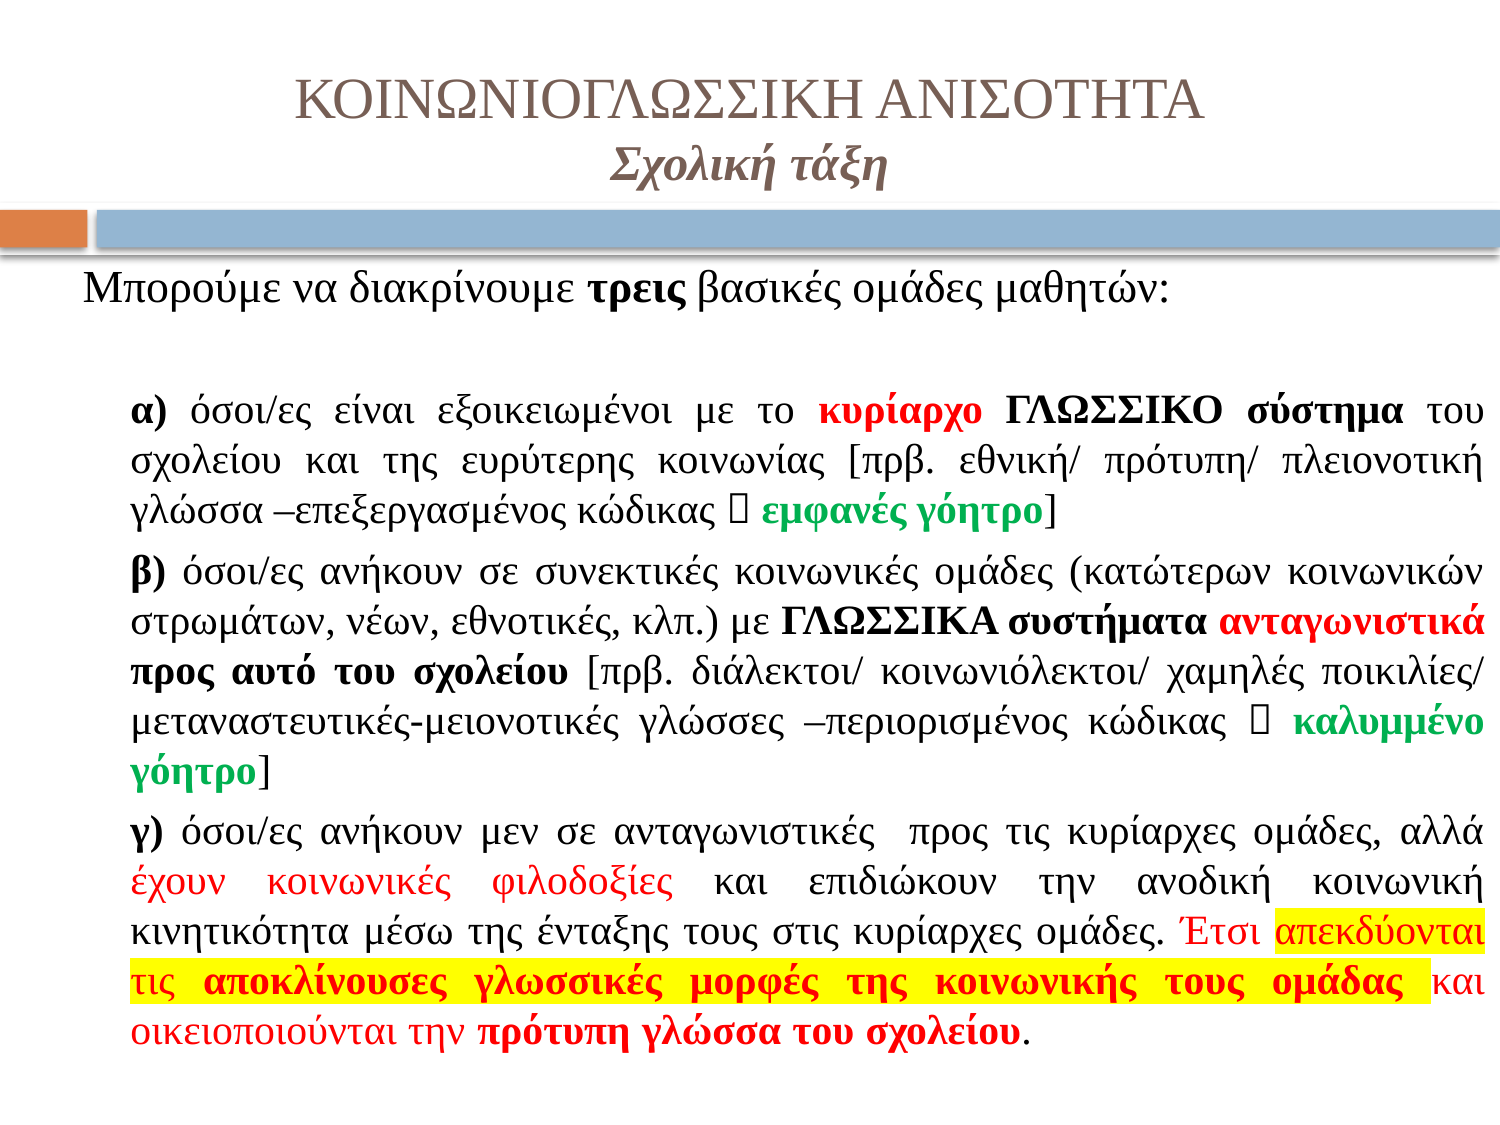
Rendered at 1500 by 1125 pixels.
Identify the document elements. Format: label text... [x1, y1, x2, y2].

title ΚΟΙΝΩΝΙΟΓΛΩΣΣΙΚΗ ΑΝΙΣΟΤΗΤΑ Σχολική τάξη [0, 77, 1500, 173]
list Μπορούμε να διακρίνουμε τρεις βασικές ομάδες μαθητών: α) όσοι/ες είναι εξοικειωμένοι με το κυρίαρχο ΓΛΩΣΣΙΚΟ σύστημα του σχολείου και της ευρύτερης κοινωνίας [πρβ. εθνική/ πρότυπη/ πλειονοτική γλώσσα –επεξεργασμένος κώδικας  εμφανές γόητρο] β) όσοι/ες ανήκουν σε συνεκτικές κοινωνικές ομάδες (κατώτερων κοινωνικών στρωμάτων, νέων, εθνοτικές, κλπ.) με ΓΛΩΣΣΙΚΑ συστήματα ανταγωνιστικά προς αυτό του σχολείου [πρβ. διάλεκτοι/ κοινωνιόλεκτοι/ χαμηλές ποικιλίες/ μεταναστευτικές-μειονοτικές γλώσσες –περιορισμένος κώδικας  καλυμμένο γόητρο] γ) όσοι/ες ανήκουν μεν σε ανταγωνιστικές προς τις κυρίαρχες ομάδες, αλλά έχουν κοινωνικές φιλοδοξίες και επιδιώκουν την ανοδική κοινωνική κινητικότητα μέσω της ένταξης τους στις κυρίαρχες ομάδες. Έτσι απεκδύονται τις αποκλίνουσες γλωσσικές μορφές της κοινωνικής τους ομάδας και οικειοποιούνται την πρότυπη γλώσσα του σχολείου. (Labov 1972, Ντάλτας, 1997) [0, 248, 1500, 1125]
slide_number [0, 208, 88, 248]
